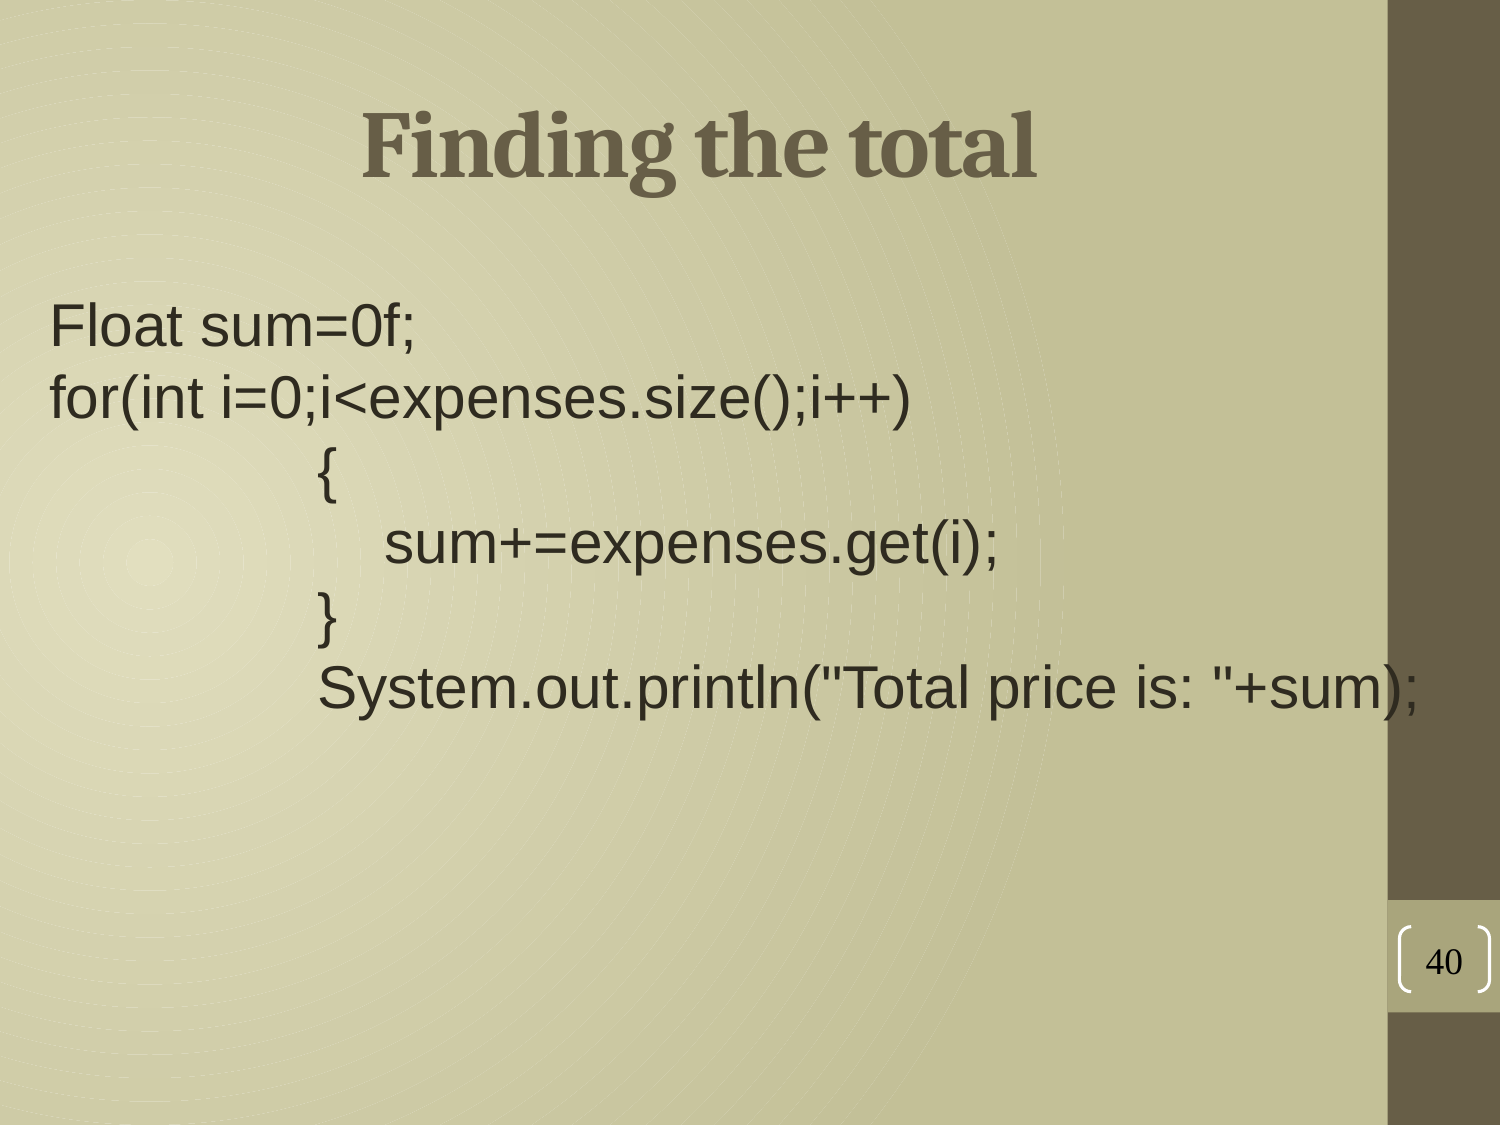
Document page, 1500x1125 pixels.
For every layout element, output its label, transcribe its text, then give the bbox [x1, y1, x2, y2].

slide_number 40 [1397, 925, 1492, 994]
text_box Float sum=0f; for(int i=0;i<expenses.size();i++) { sum+=expenses.get(i); } System.out.println("Total price is: "+sum); [35, 278, 1453, 728]
title Finding the total [75, 45, 1325, 233]
